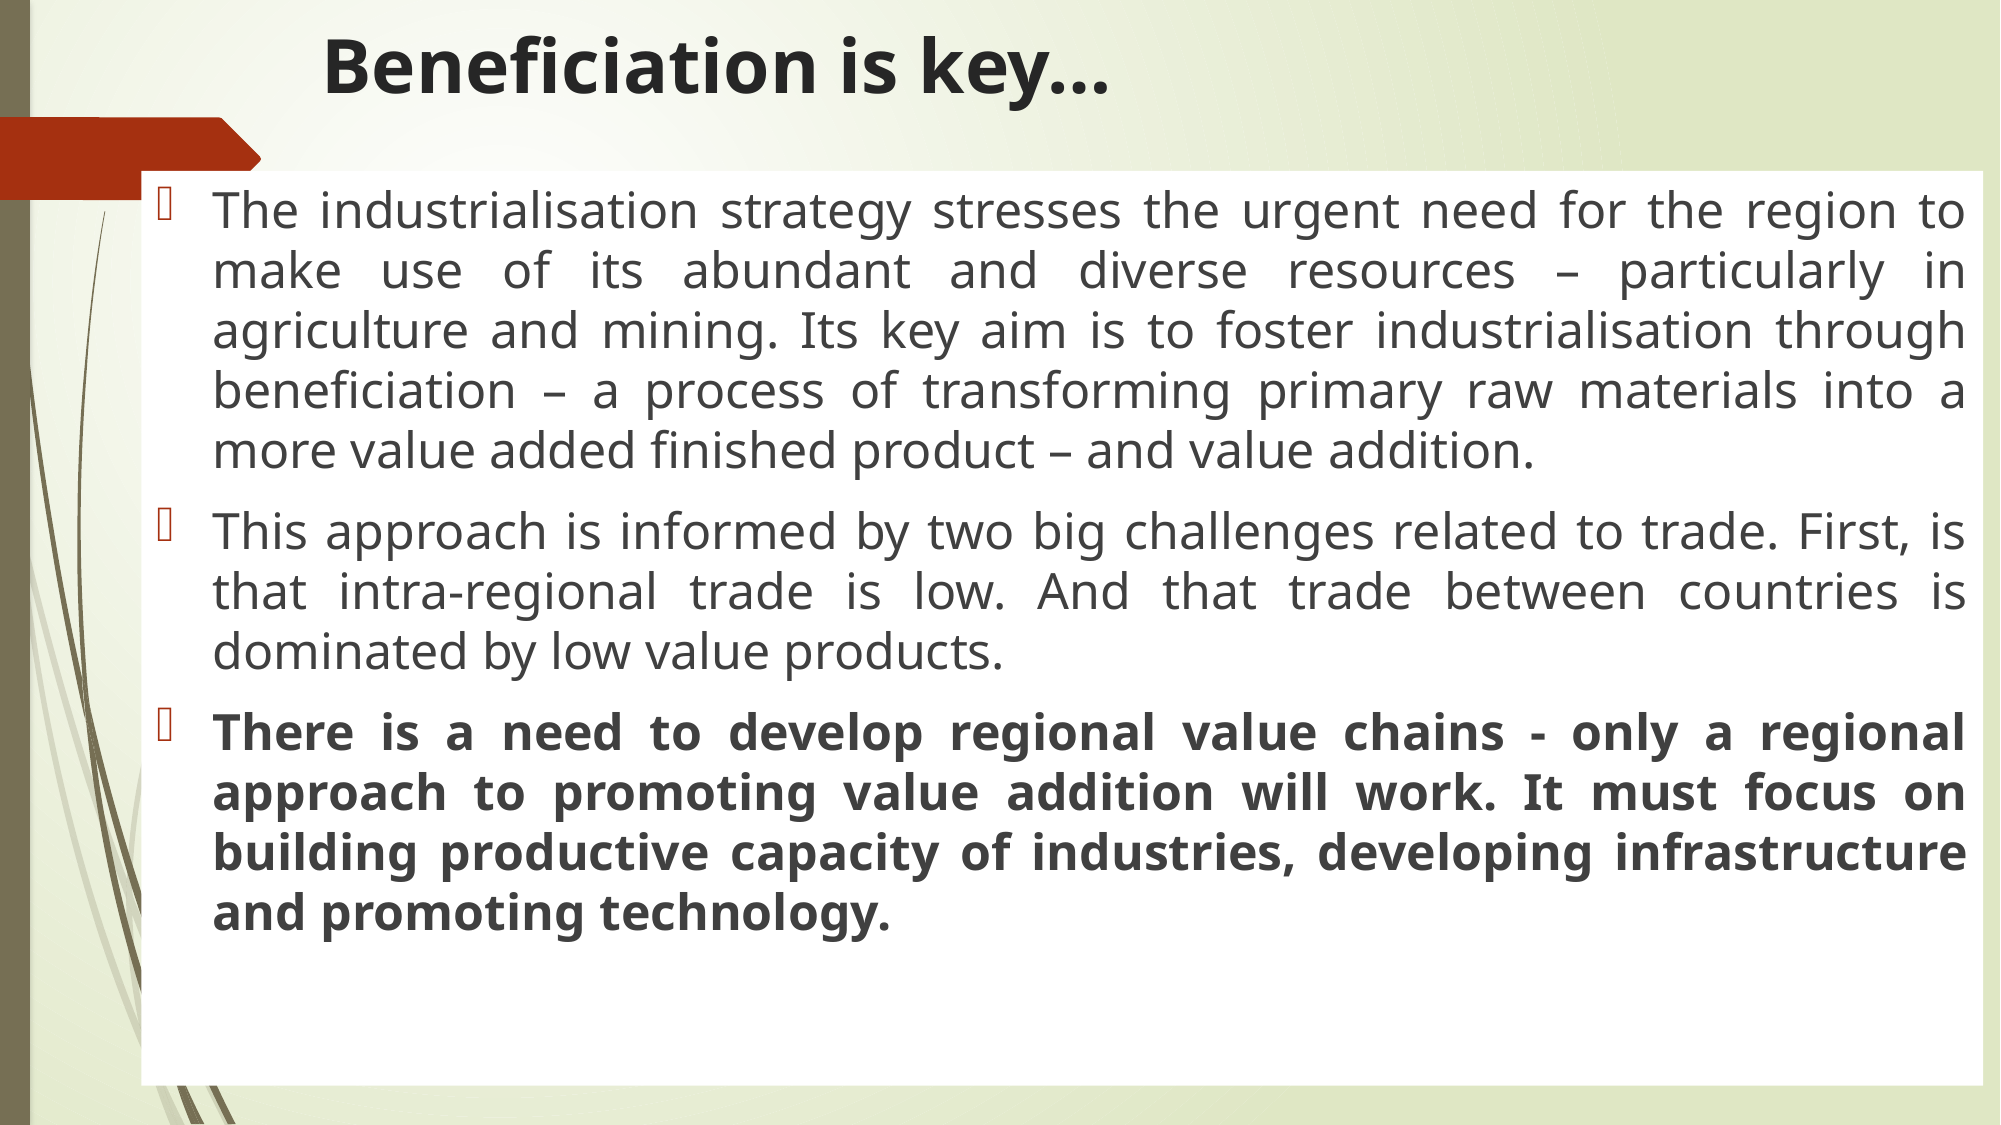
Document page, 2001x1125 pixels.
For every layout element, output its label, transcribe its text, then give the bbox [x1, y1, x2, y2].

list The industrialisation strategy stresses the urgent need for the region to make use of its abundant and diverse resources – particularly in agriculture and mining. Its key aim is to foster industrialisation through beneficiation – a process of transforming primary raw materials into a more value added finished product – and value addition. This approach is informed by two big challenges related to trade. First, is that intra-regional trade is low. And that trade between countries is dominated by low value products. There is a need to develop regional value chains - only a regional approach to promoting value addition will work. It must focus on building productive capacity of industries, developing infrastructure and promoting technology. [141, 170, 1984, 1086]
title Beneficiation is key… [306, 11, 1847, 158]
